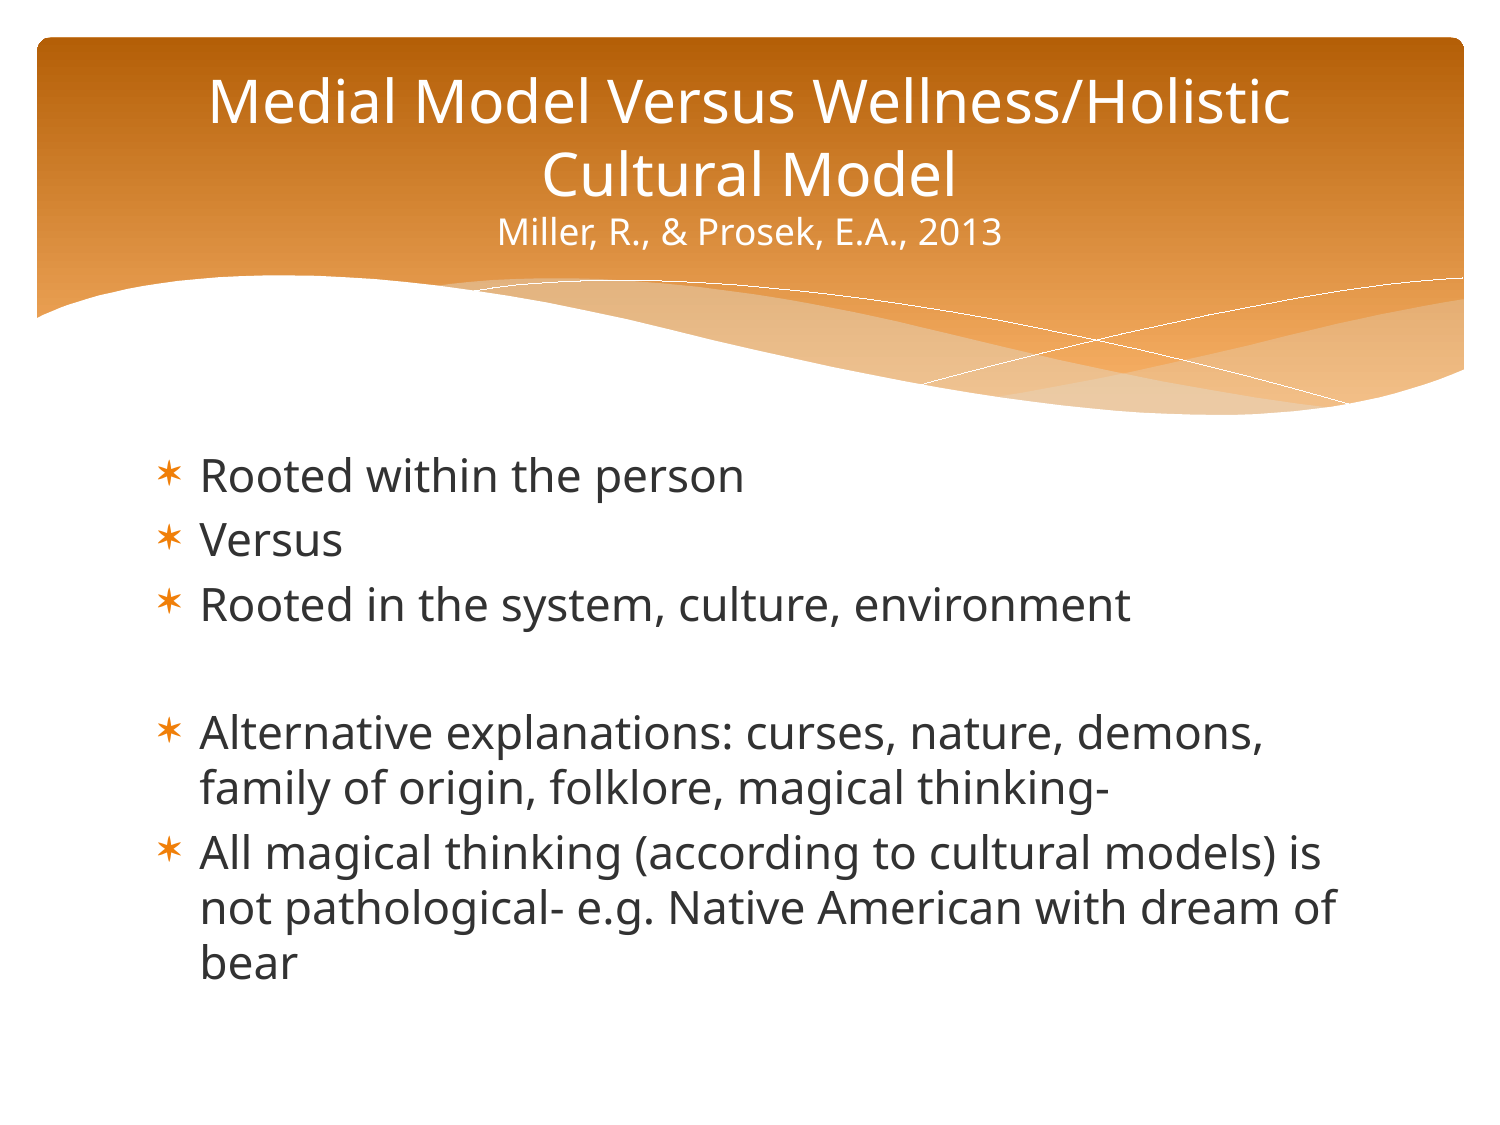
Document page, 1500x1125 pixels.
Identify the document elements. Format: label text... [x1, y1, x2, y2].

list Rooted within the person Versus Rooted in the system, culture, environment Alternative explanations: curses, nature, demons, family of origin, folklore, magical thinking- All magical thinking (according to cultural models) is not pathological- e.g. Native American with dream of bear [143, 438, 1359, 1005]
title Medial Model Versus Wellness/Holistic Cultural Model Miller, R., & Prosek, E.A., 2013 [75, 55, 1425, 261]
